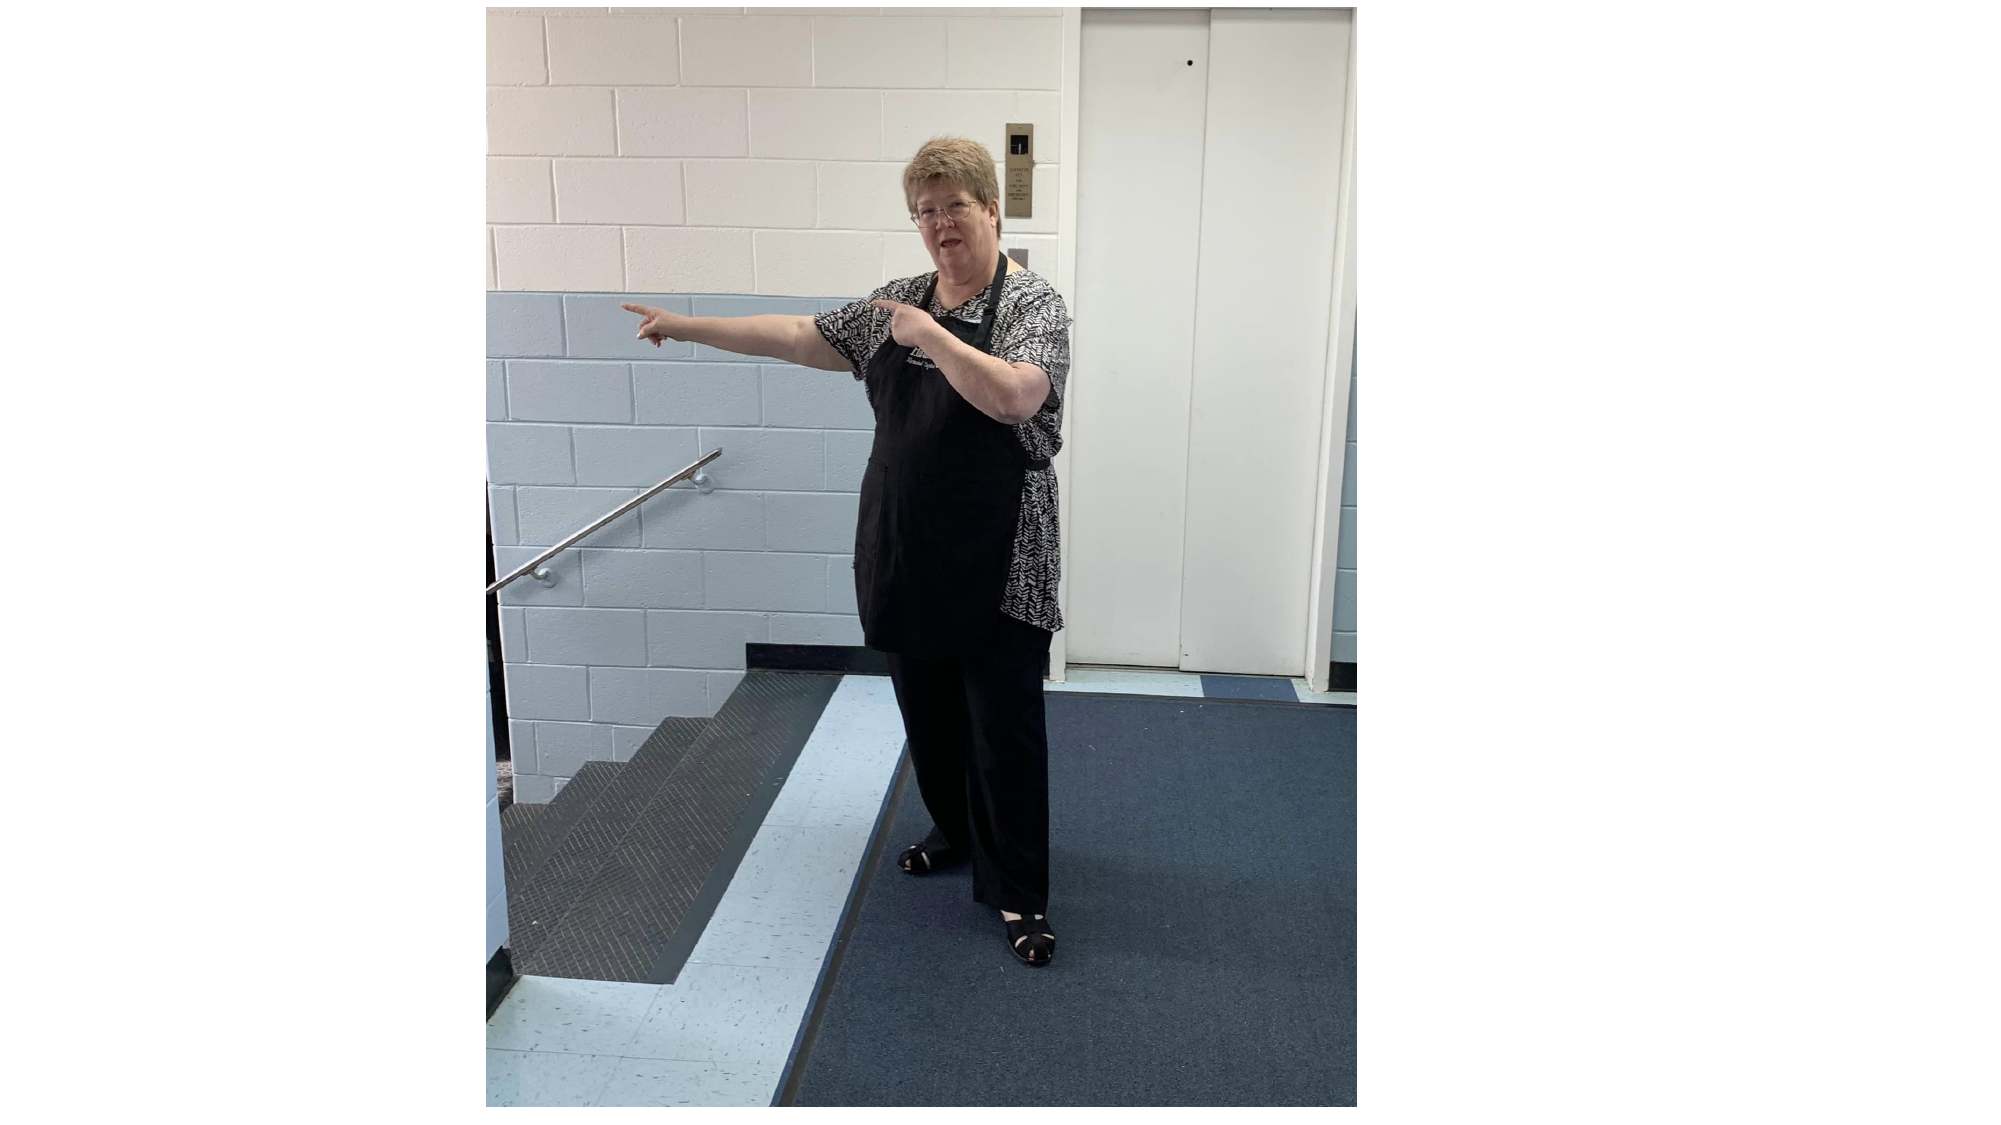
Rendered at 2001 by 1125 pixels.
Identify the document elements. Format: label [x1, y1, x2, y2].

list [486, 7, 1357, 1107]
